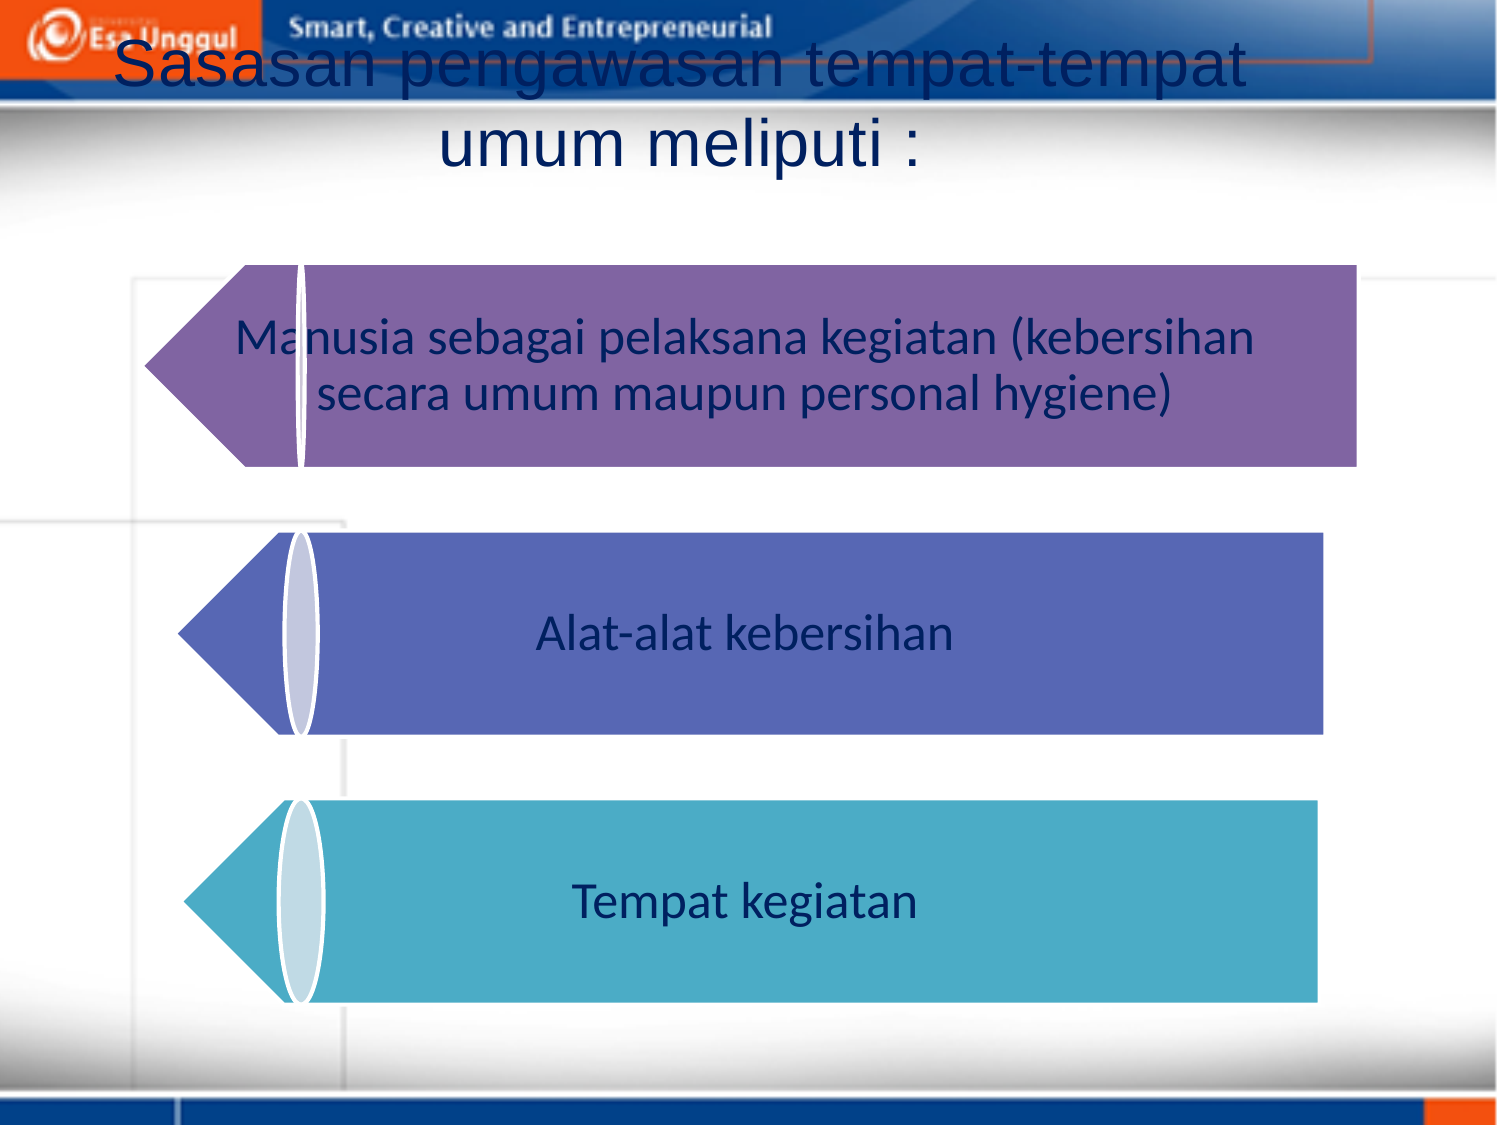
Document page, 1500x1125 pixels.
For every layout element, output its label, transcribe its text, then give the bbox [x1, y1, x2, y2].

picture [0, 0, 1500, 1125]
title Sasasan pengawasan tempat-tempat umum meliputi : [87, 0, 1275, 260]
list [74, 262, 1426, 1006]
